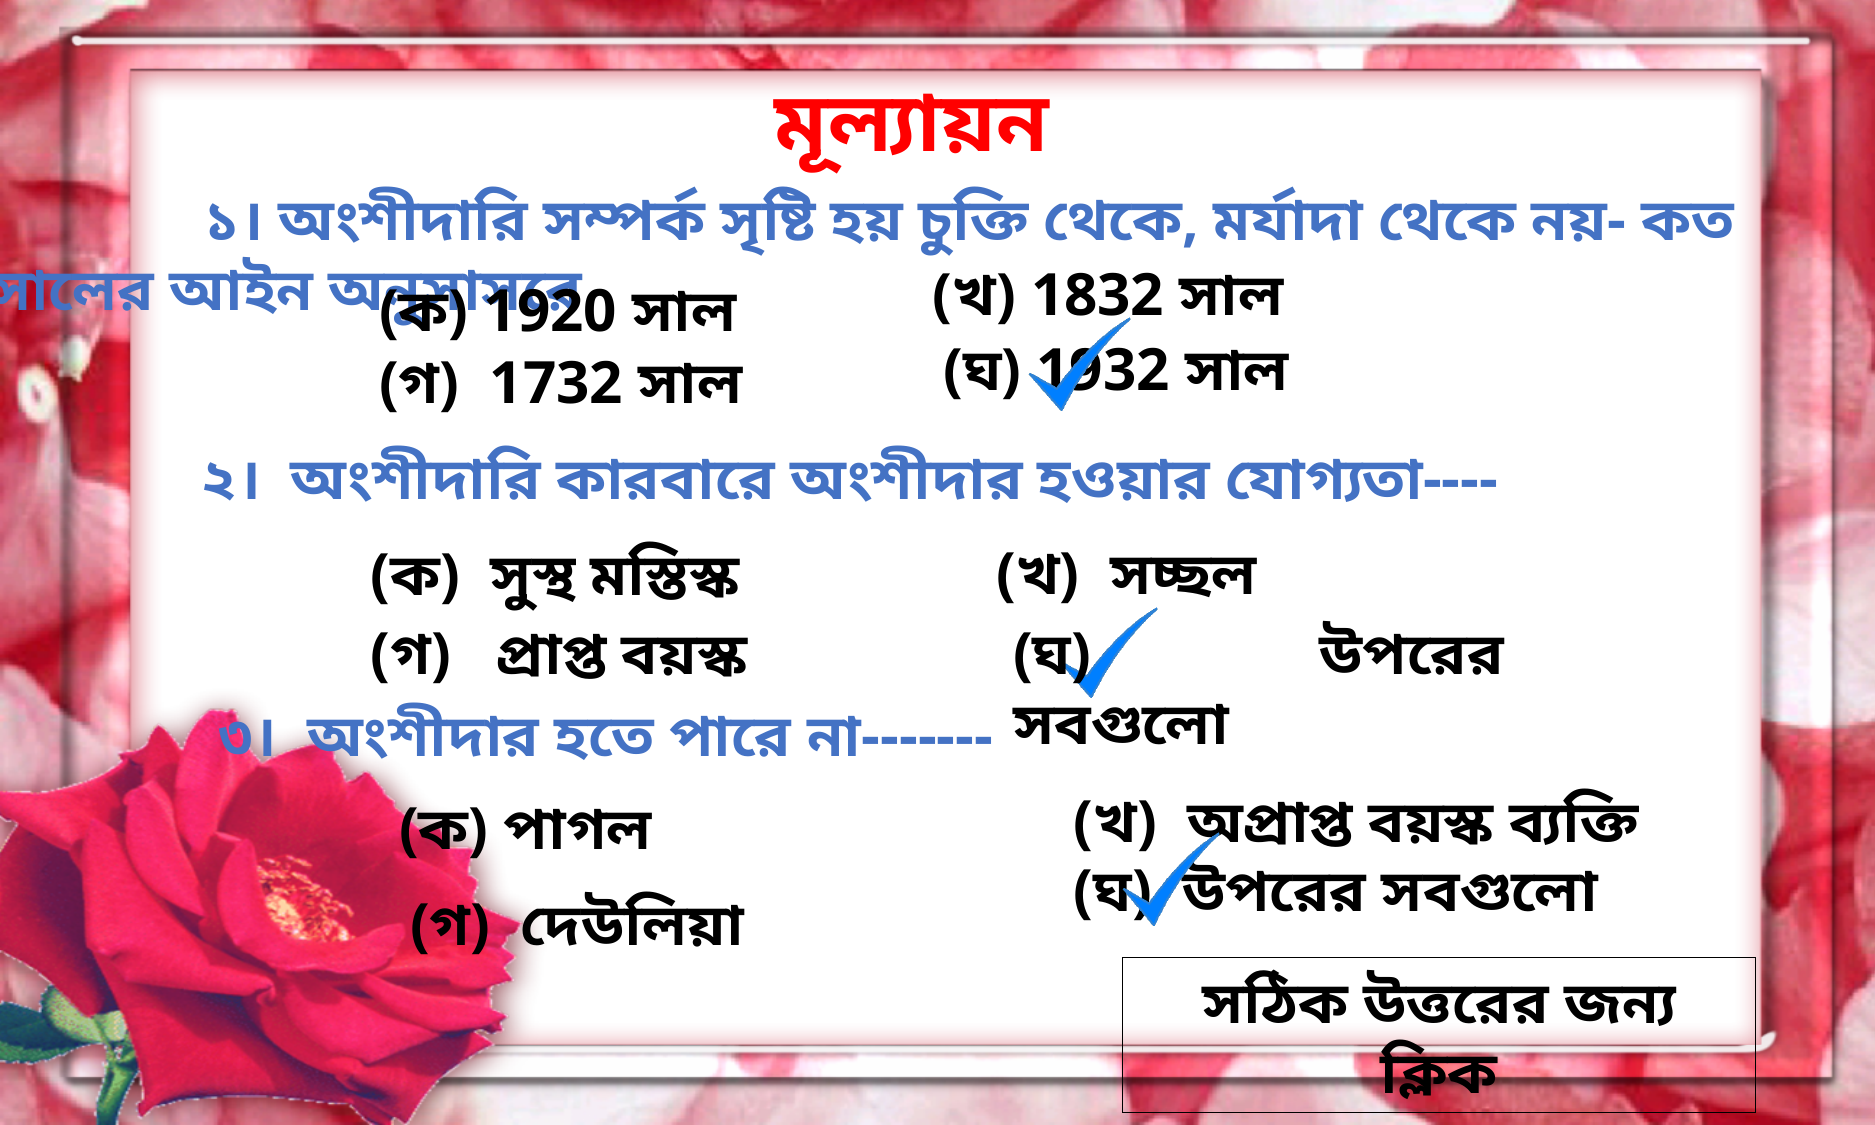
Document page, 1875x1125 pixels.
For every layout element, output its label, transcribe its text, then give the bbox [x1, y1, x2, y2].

text_box মূল্যায়ন [683, 60, 1141, 176]
text_box ১। অংশীদারি সম্পর্ক সৃষ্টি হয় চুক্তি থেকে, মর্যাদা থেকে নয়- কত সালের আইন অনুসাসরে [0, 174, 1854, 330]
text_box (ক) 1920 সাল [364, 265, 918, 338]
text_box সঠিক উত্তরের জন্য ক্লিক [1122, 957, 1756, 1113]
text_box ৩। অংশীদার হতে পারে না------- [202, 690, 1443, 776]
text_box (খ) অপ্রাপ্ত বয়স্ক ব্যক্তি [1059, 777, 1761, 862]
text_box (খ) সচ্ছল [981, 529, 1463, 614]
text_box (গ) 1732 সাল [364, 338, 936, 423]
text_box (ঘ) উপরের সবগুলো [1059, 846, 1620, 931]
text_box (ক) পাগল [384, 784, 1019, 869]
text_box (খ) 1832 সাল [918, 249, 1519, 335]
text_box (ঘ) উপরের সবগুলো [998, 608, 1519, 764]
text_box (গ) দেউলিয়া [395, 879, 964, 965]
text_box (গ) প্রাপ্ত বয়স্ক [356, 608, 794, 690]
text_box (ঘ) 1932 সাল [913, 325, 1028, 410]
text_box (ক) সুস্থ মস্তিস্ক [356, 530, 837, 615]
text_box ২। অংশীদারি কারবারে অংশীদার হওয়ার যোগ্যতা---- [186, 433, 1811, 519]
text_box (ঘ) 1932 সাল [1131, 325, 1451, 410]
picture [0, 0, 1875, 1125]
